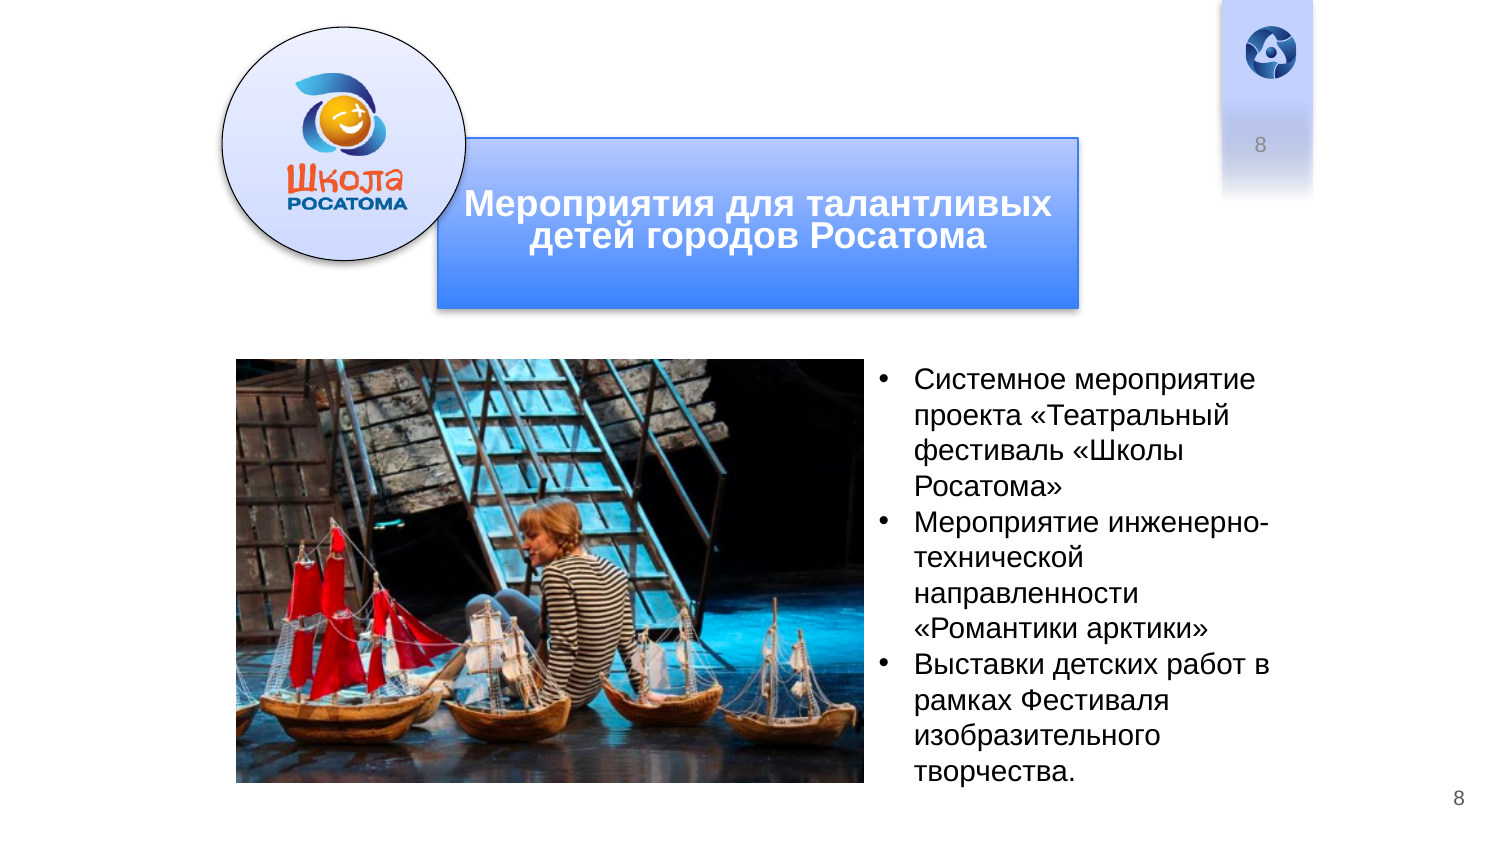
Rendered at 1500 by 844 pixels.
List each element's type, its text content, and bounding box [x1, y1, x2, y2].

text_box Мероприятия для талантливых детей городов Росатома [437, 137, 1079, 309]
text_box Системное мероприятие проекта «Театральный фестиваль «Школы Росатома» Мероприятие инженерно-технической направленности «Романтики арктики» Выставки детских работ в рамках Фестиваля изобразительного творчества. [863, 352, 1313, 795]
slide_number 8 [1389, 764, 1480, 830]
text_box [221, 26, 466, 261]
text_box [1221, 0, 1313, 199]
picture [236, 359, 865, 784]
